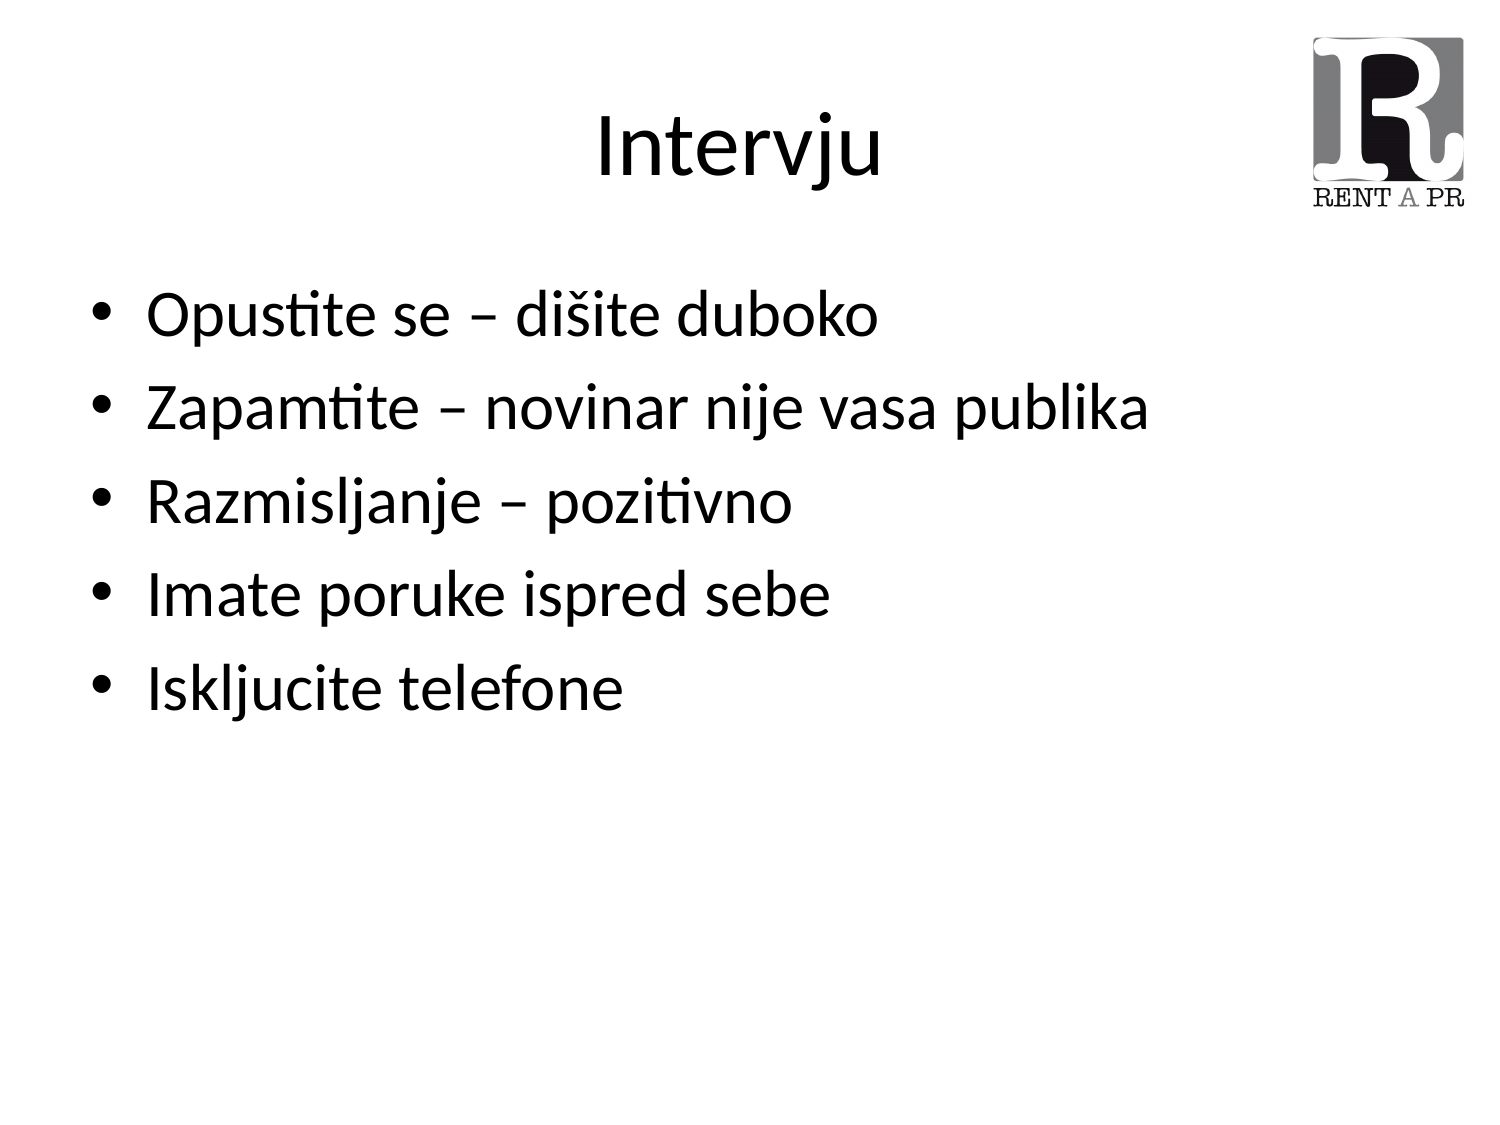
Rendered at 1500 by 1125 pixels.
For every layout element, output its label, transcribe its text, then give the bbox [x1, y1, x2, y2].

list Opustite se – dišite duboko Zapamtite – novinar nije vasa publika Razmisljanje – pozitivno Imate poruke ispred sebe Iskljucite telefone [75, 262, 1425, 1005]
picture [1304, 31, 1473, 214]
title Intervju [75, 45, 1425, 233]
